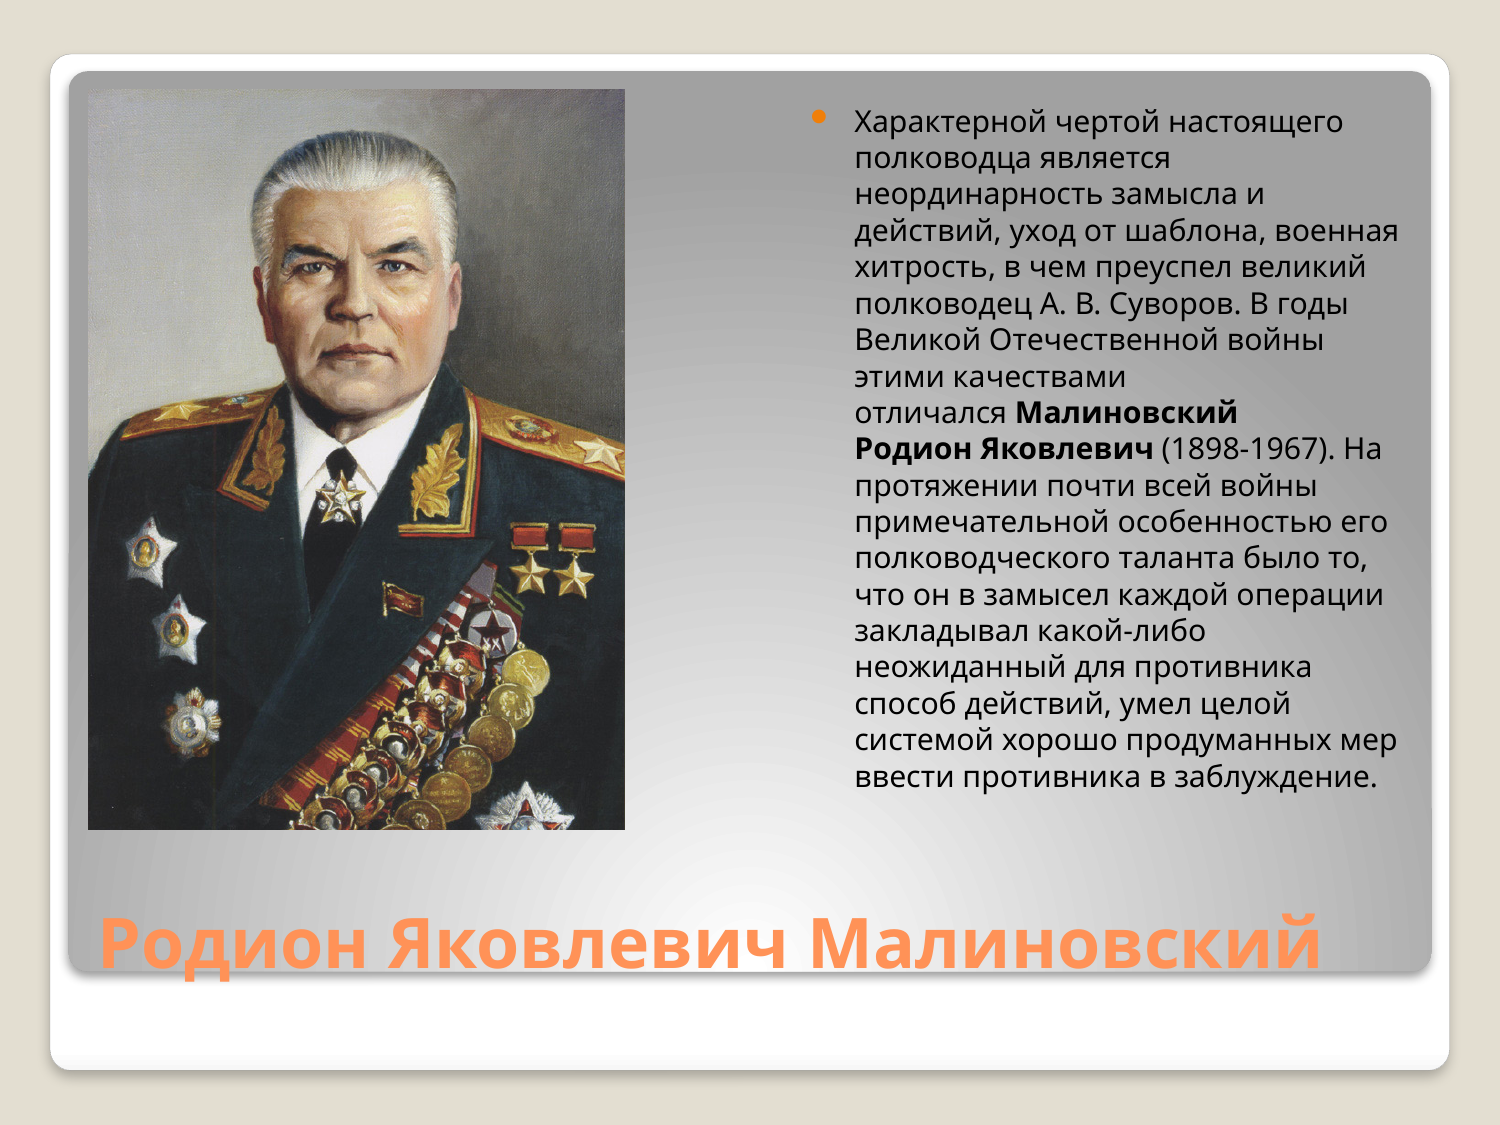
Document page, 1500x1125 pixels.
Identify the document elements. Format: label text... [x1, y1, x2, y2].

title Родион Яковлевич Малиновский [82, 817, 1425, 991]
picture [88, 89, 625, 830]
list Характерной чертой настоящего полководца является неординарность замысла и действий, уход от шаблона, военная хитрость, в чем преуспел великий полководец А. В. Суворов. В годы Великой Отечественной войны этими качествами отличался Малиновский Родион Яковлевич (1898-1967). На протяжении почти всей войны примечательной особенностью его полководческого таланта было то, что он в замысел каждой операции закладывал какой-либо неожиданный для противника способ действий, умел целой системой хорошо продуманных мер ввести противника в заблуждение. [780, 86, 1426, 807]
